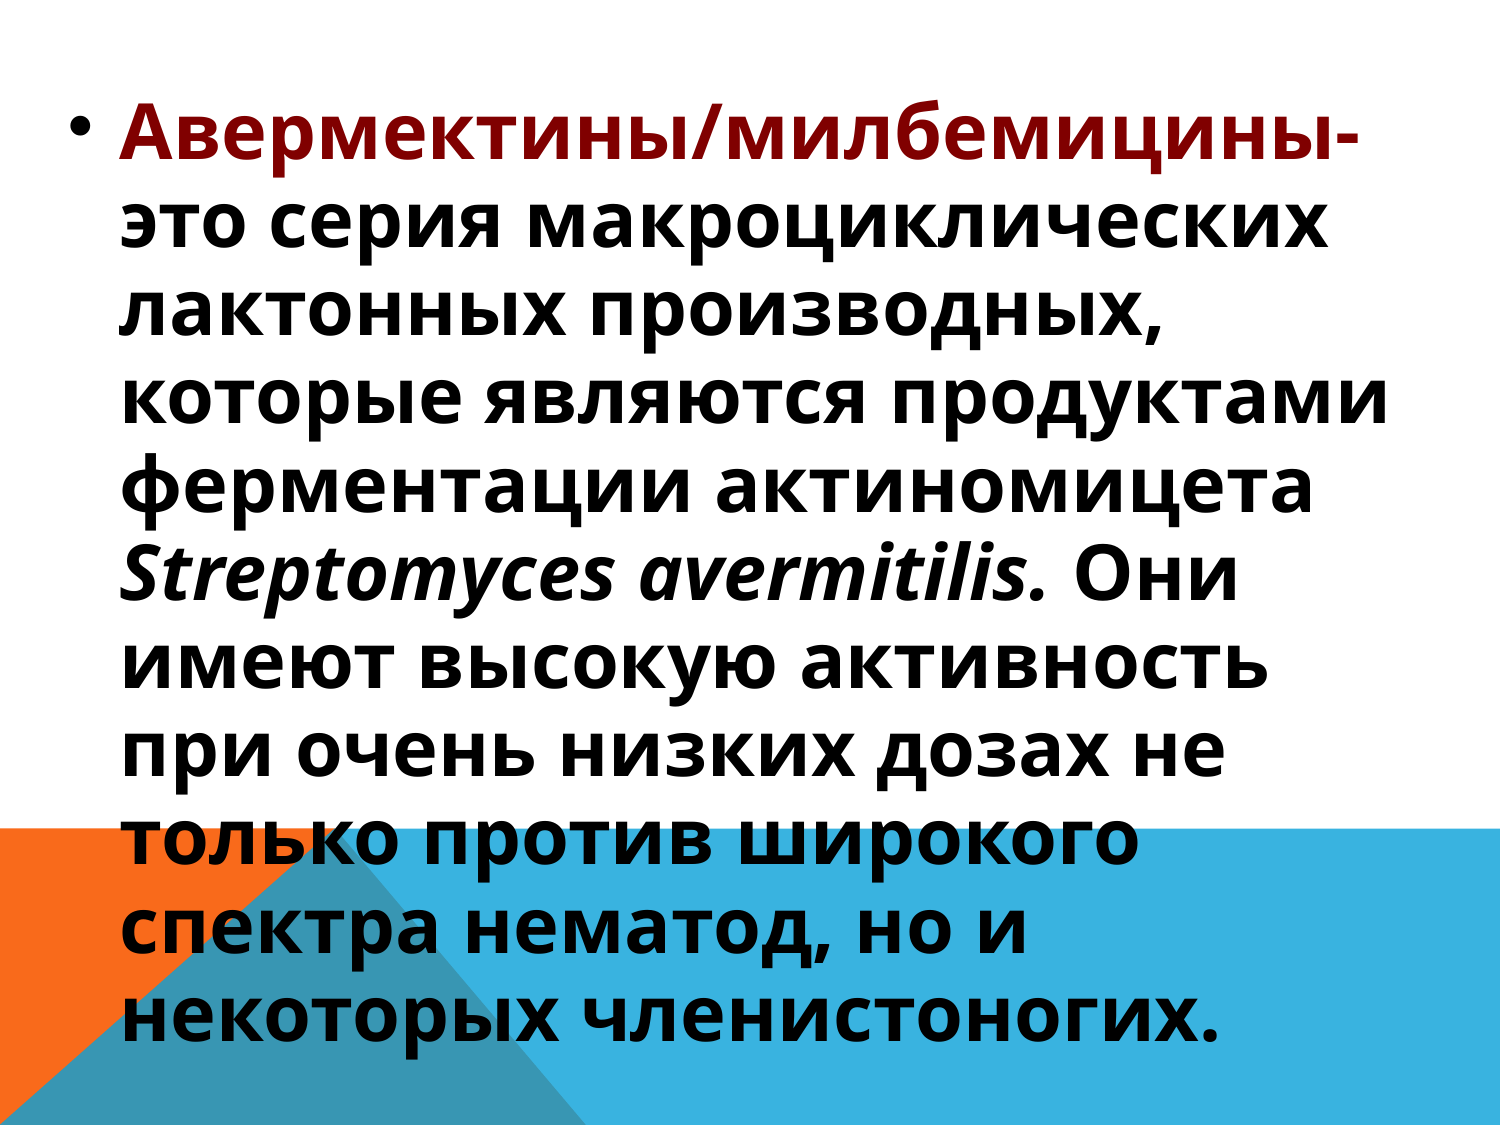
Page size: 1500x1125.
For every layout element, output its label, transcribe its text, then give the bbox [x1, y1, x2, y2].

list Авермектины/милбемицины-это серия макроциклических лактонных производных, которые являются продуктами ферментации актиномицета Streptomyces avermitilis. Они имеют высокую активность при очень низких дозах не только против широкого спектра нематод, но и некоторых членистоногих. [67, 88, 1418, 1125]
